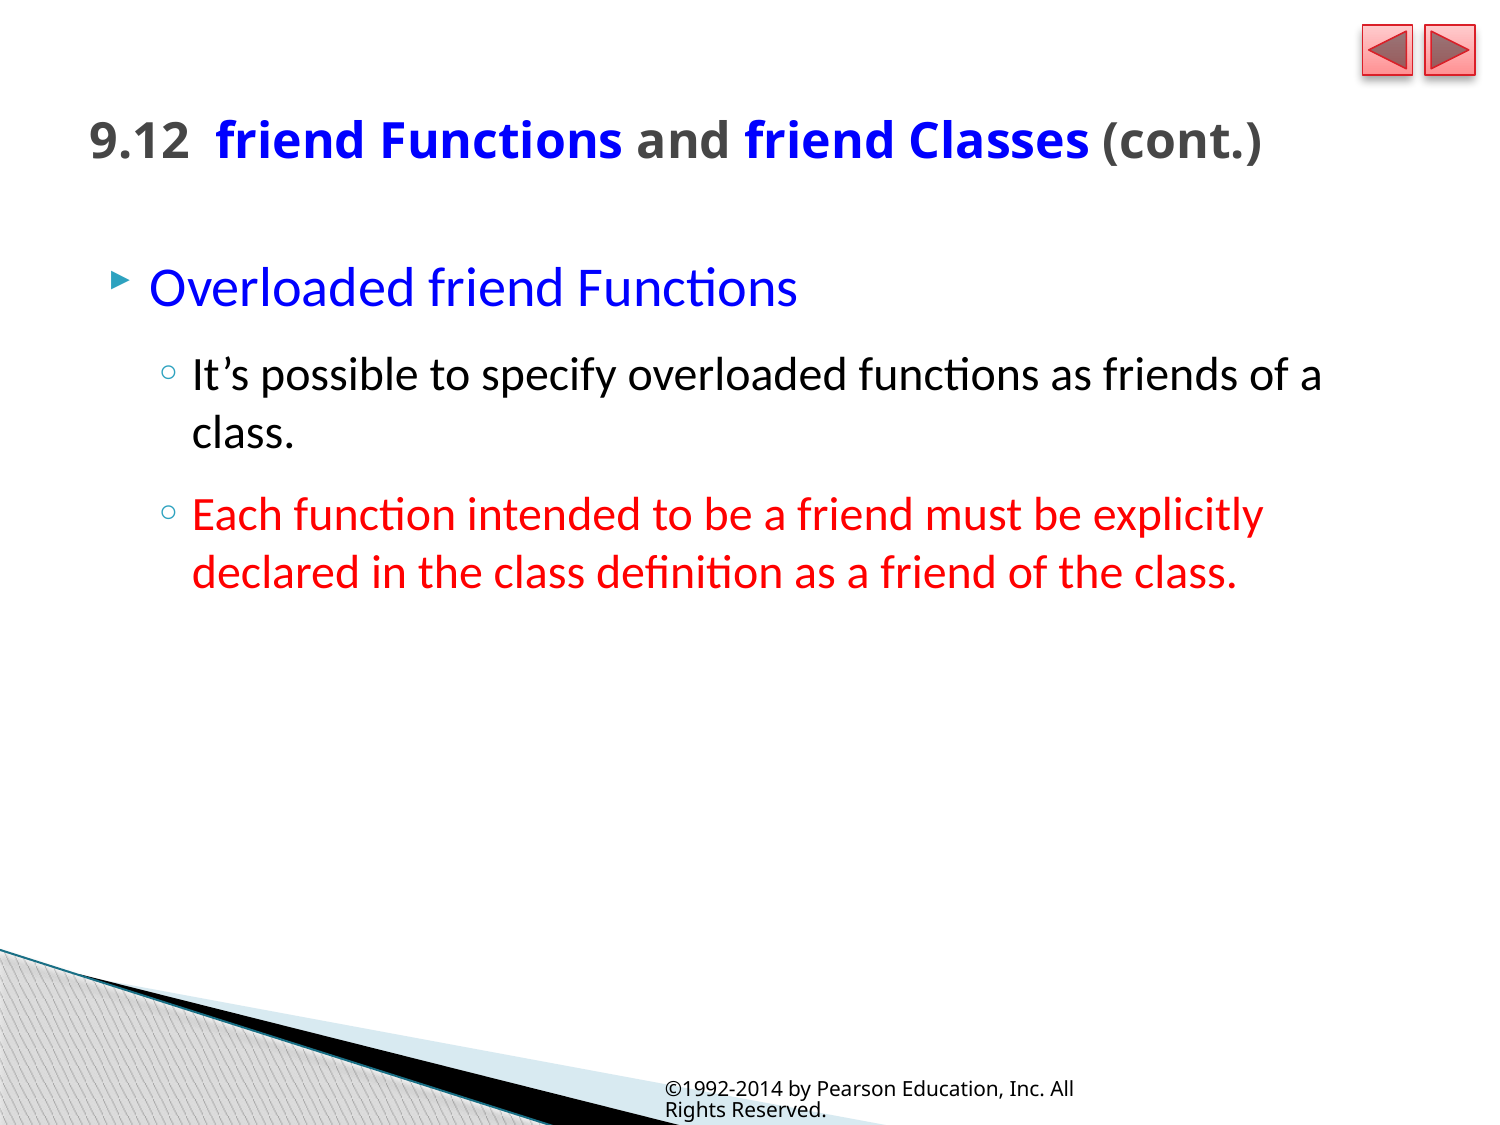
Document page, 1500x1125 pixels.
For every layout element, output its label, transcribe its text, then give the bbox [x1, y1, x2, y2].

list Overloaded friend Functions It’s possible to specify overloaded functions as friends of a class. Each function intended to be a friend must be explicitly declared in the class definition as a friend of the class. [75, 242, 1425, 986]
title 9.12 friend Functions and friend Classes (cont.) [75, 45, 1425, 233]
footer ©1992-2014 by Pearson Education, Inc. All Rights Reserved. [650, 1051, 1105, 1112]
